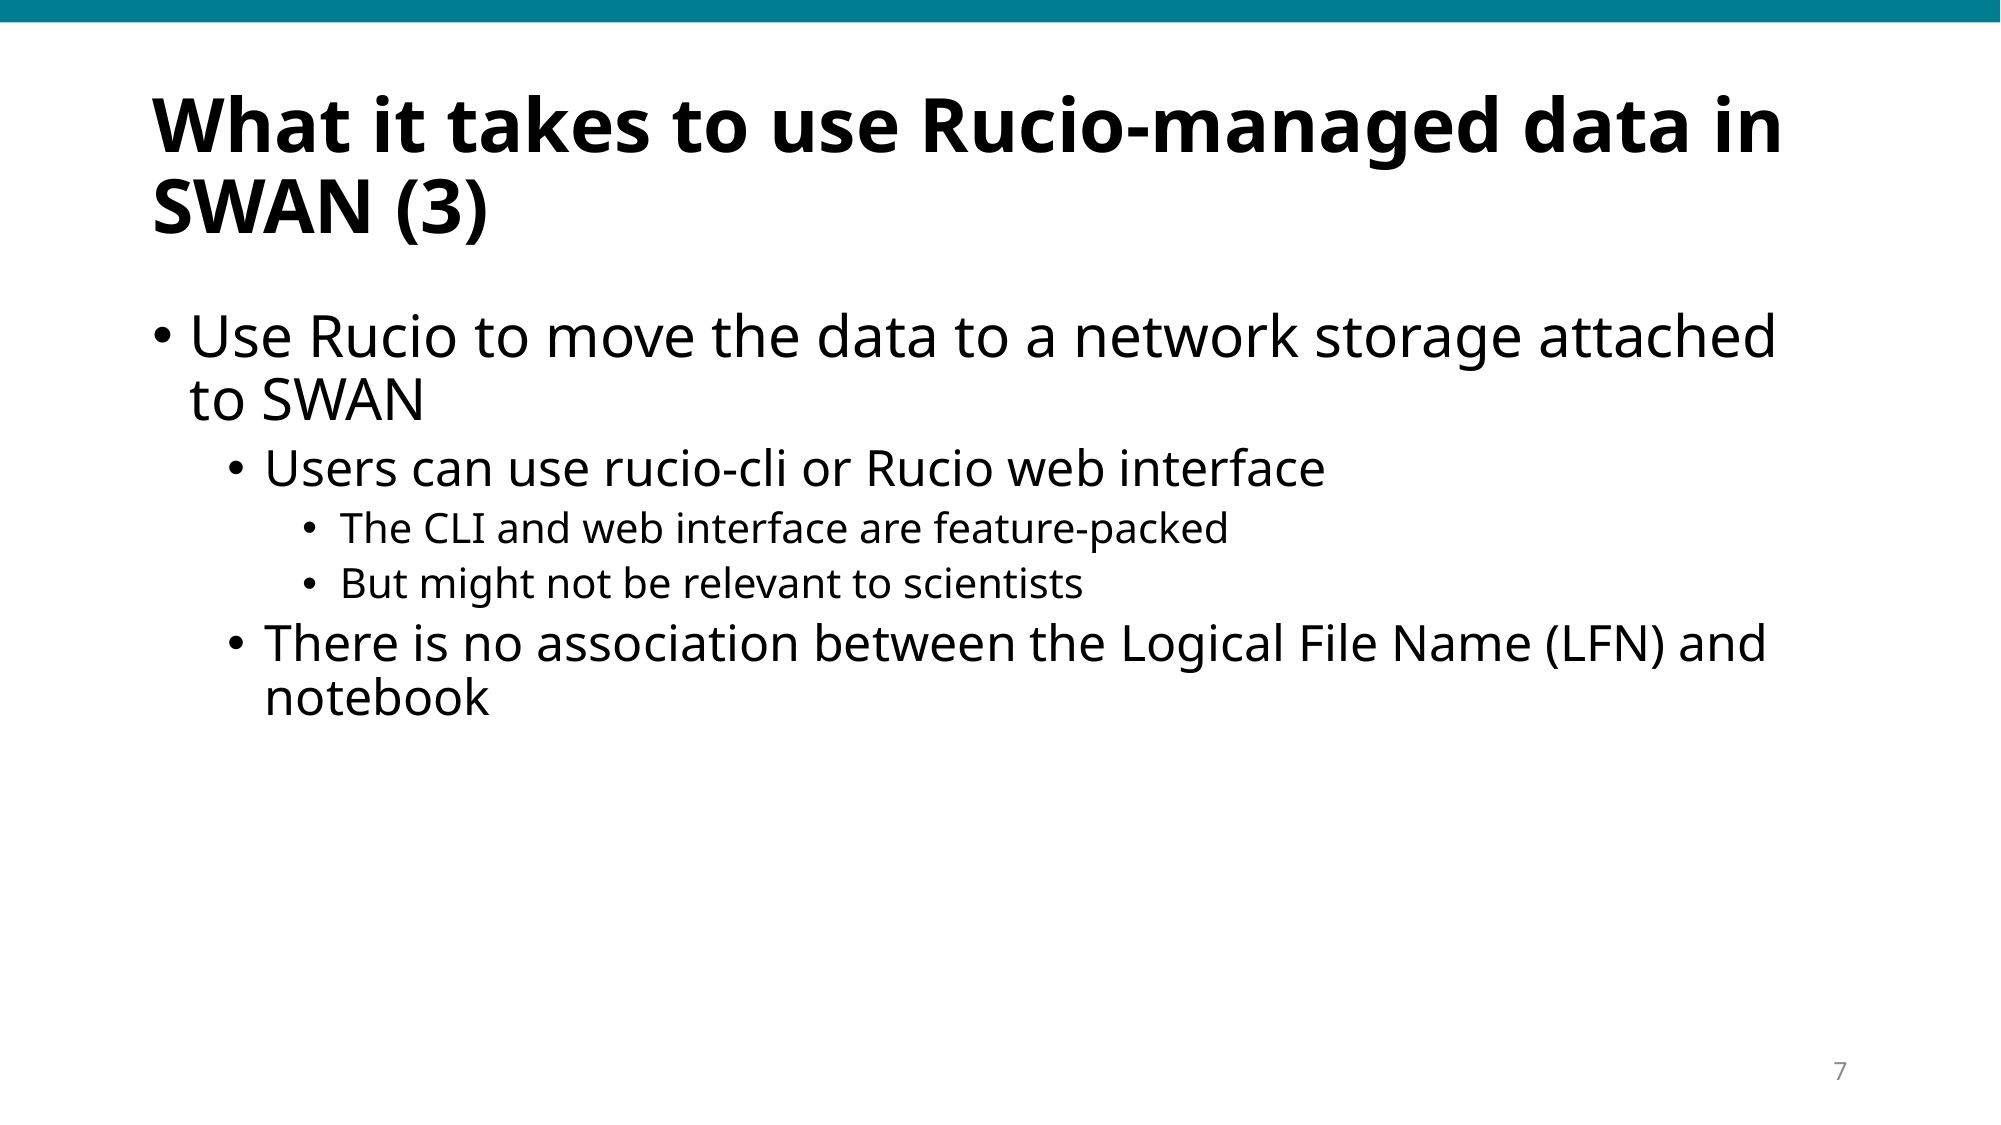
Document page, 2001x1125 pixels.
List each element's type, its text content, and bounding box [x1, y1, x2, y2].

title What it takes to use Rucio-managed data in SWAN (3) [137, 59, 1863, 278]
slide_number 6 [1412, 1042, 1863, 1103]
list Use Rucio to move the data to a network storage attached to SWAN Users can use rucio-cli or Rucio web interface The CLI and web interface are feature-packed But might not be relevant to scientists There is no association between the Logical File Name (LFN) and notebook [137, 299, 1863, 1014]
